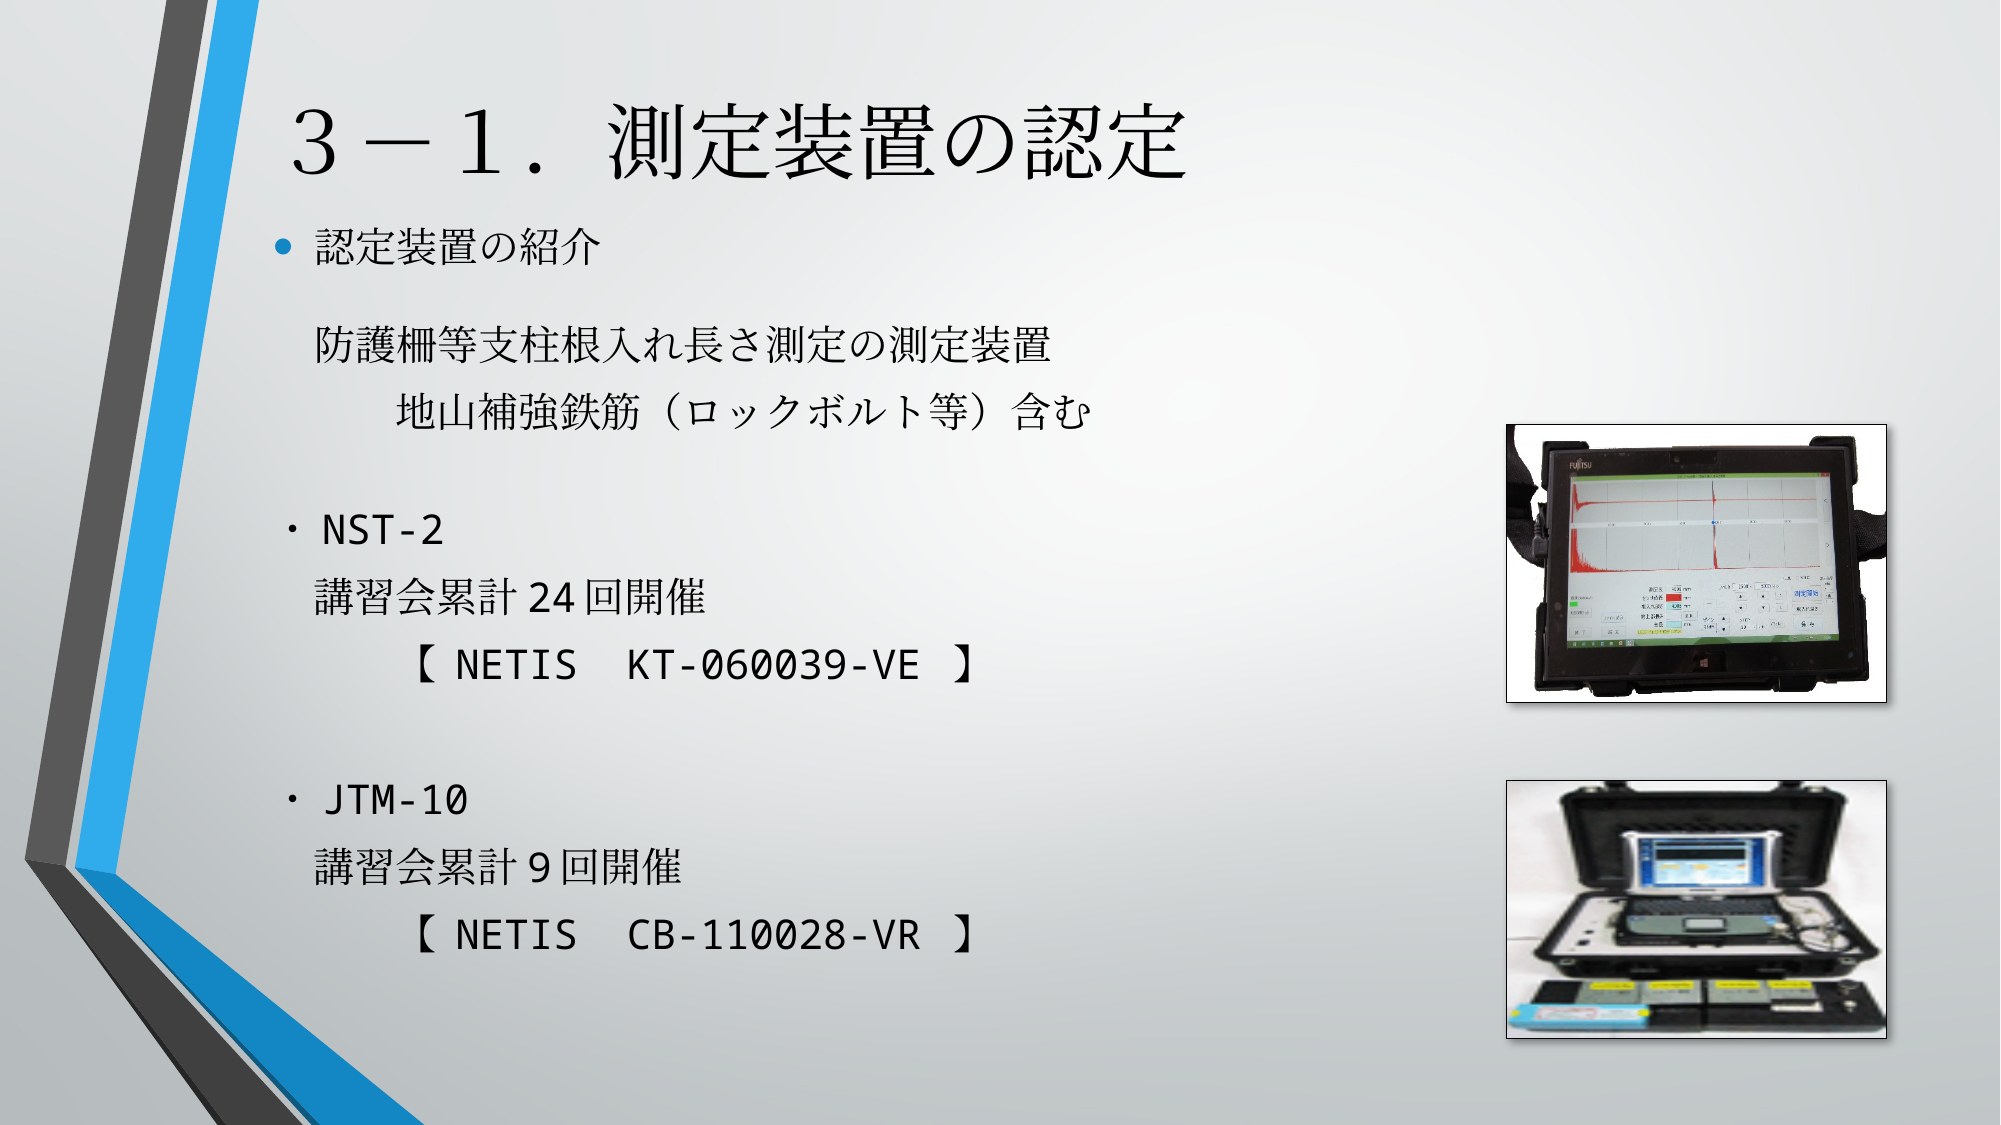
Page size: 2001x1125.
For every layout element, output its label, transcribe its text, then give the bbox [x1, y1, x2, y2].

title ３－１．測定装置の認定 [257, 65, 1887, 213]
list 認定装置の紹介 防護柵等支柱根入れ長さ測定の測定装置 地山補強鉄筋（ロックボルト等）含む ・NST-2 講習会累計24回開催 【 NETIS KT-060039-VE 】 ・JTM-10 講習会累計9回開催 【 NETIS CB-110028-VR 】 [257, 213, 1887, 1039]
picture [1506, 424, 1888, 704]
picture [1506, 780, 1888, 1039]
